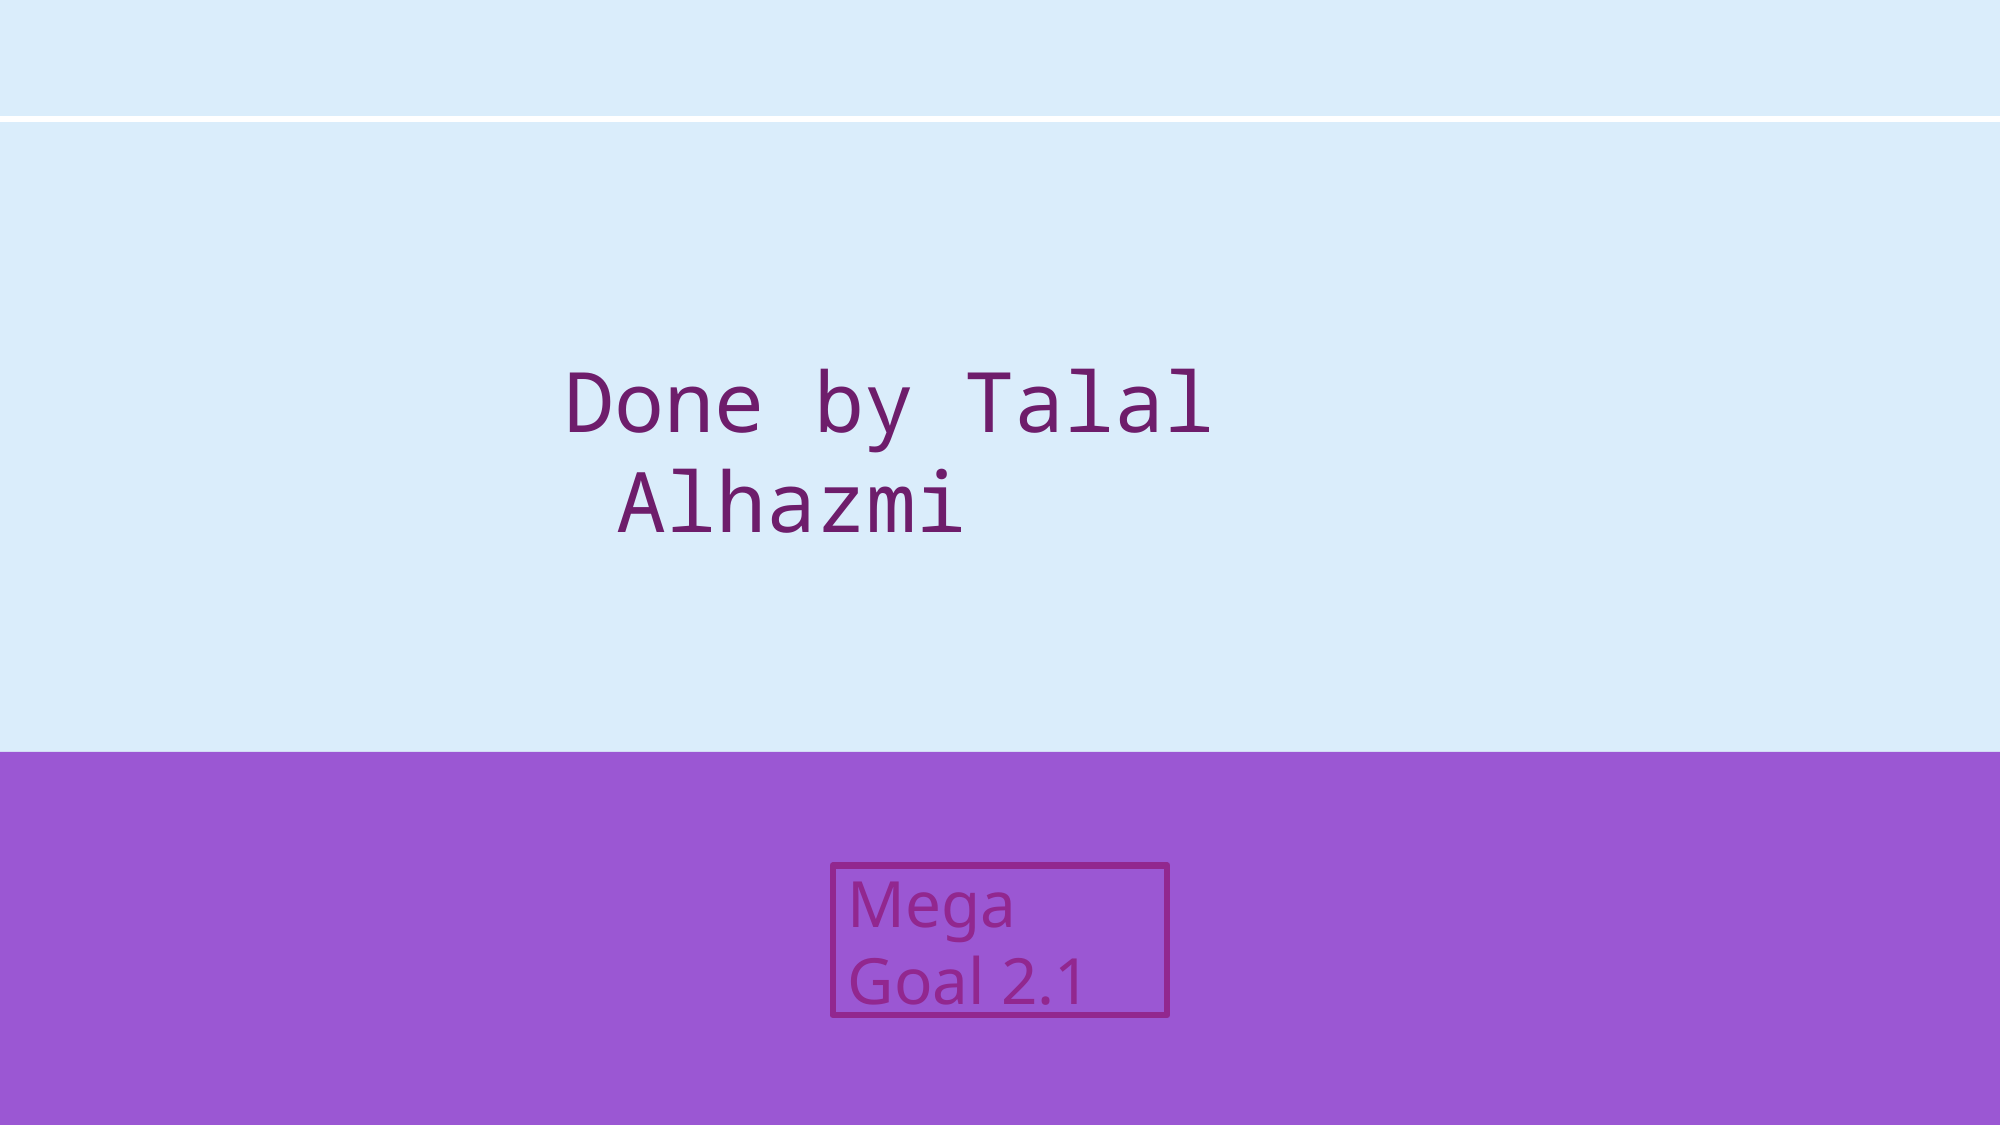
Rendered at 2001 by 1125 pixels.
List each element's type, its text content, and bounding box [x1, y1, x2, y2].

title Mega Goal 2.1 [830, 862, 1170, 1018]
subtitle Done by Talal Alhazmi [526, 334, 1474, 484]
